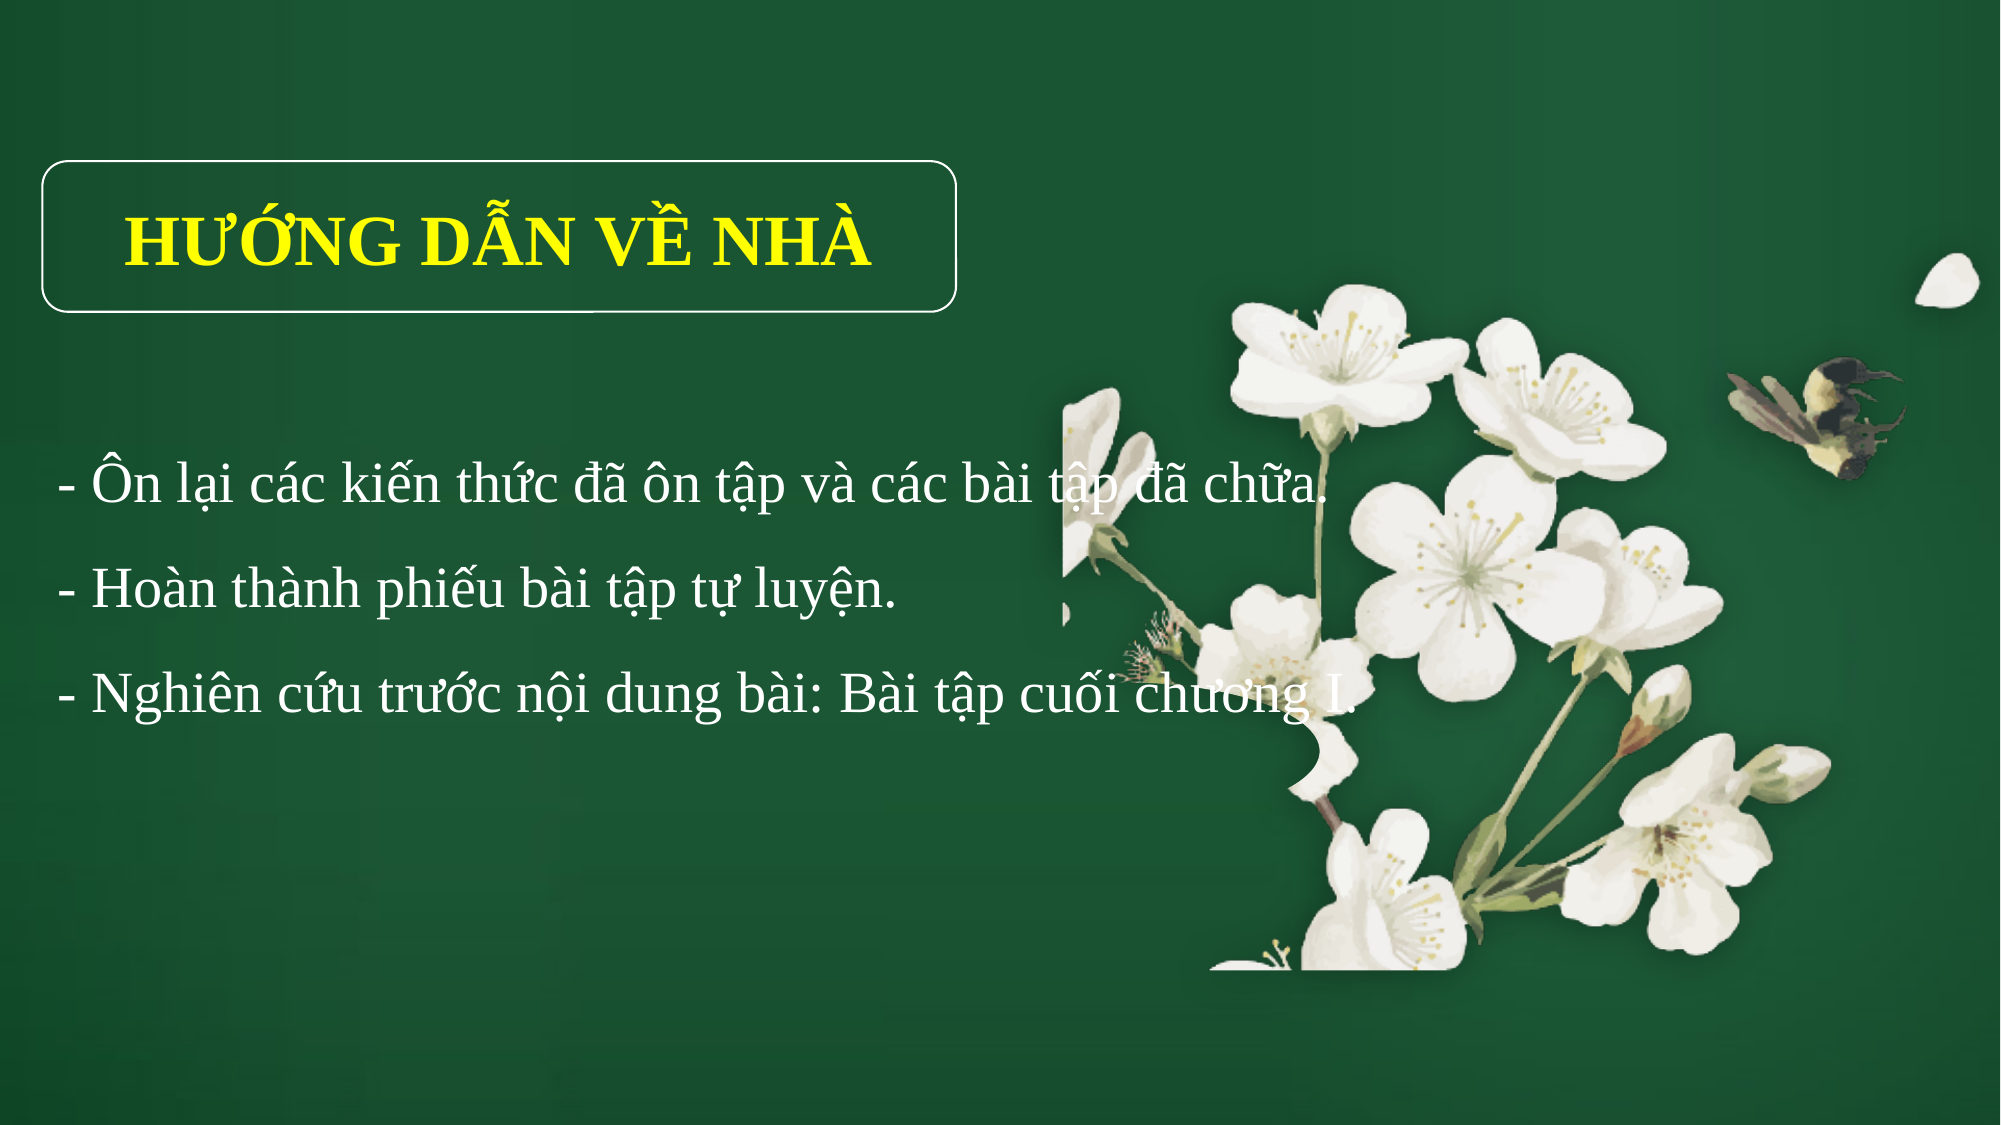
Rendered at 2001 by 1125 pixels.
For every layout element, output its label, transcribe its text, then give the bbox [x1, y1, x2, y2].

picture [0, 0, 2001, 1125]
text_box - Ôn lại các kiến thức đã ôn tập và các bài tập đã chữa. - Hoàn thành phiếu bài tập tự luyện. - Nghiên cứu trước nội dung bài: Bài tập cuối chương I. [42, 402, 1237, 732]
text_box HƯỚNG DẪN VỀ NHÀ [41, 160, 958, 313]
